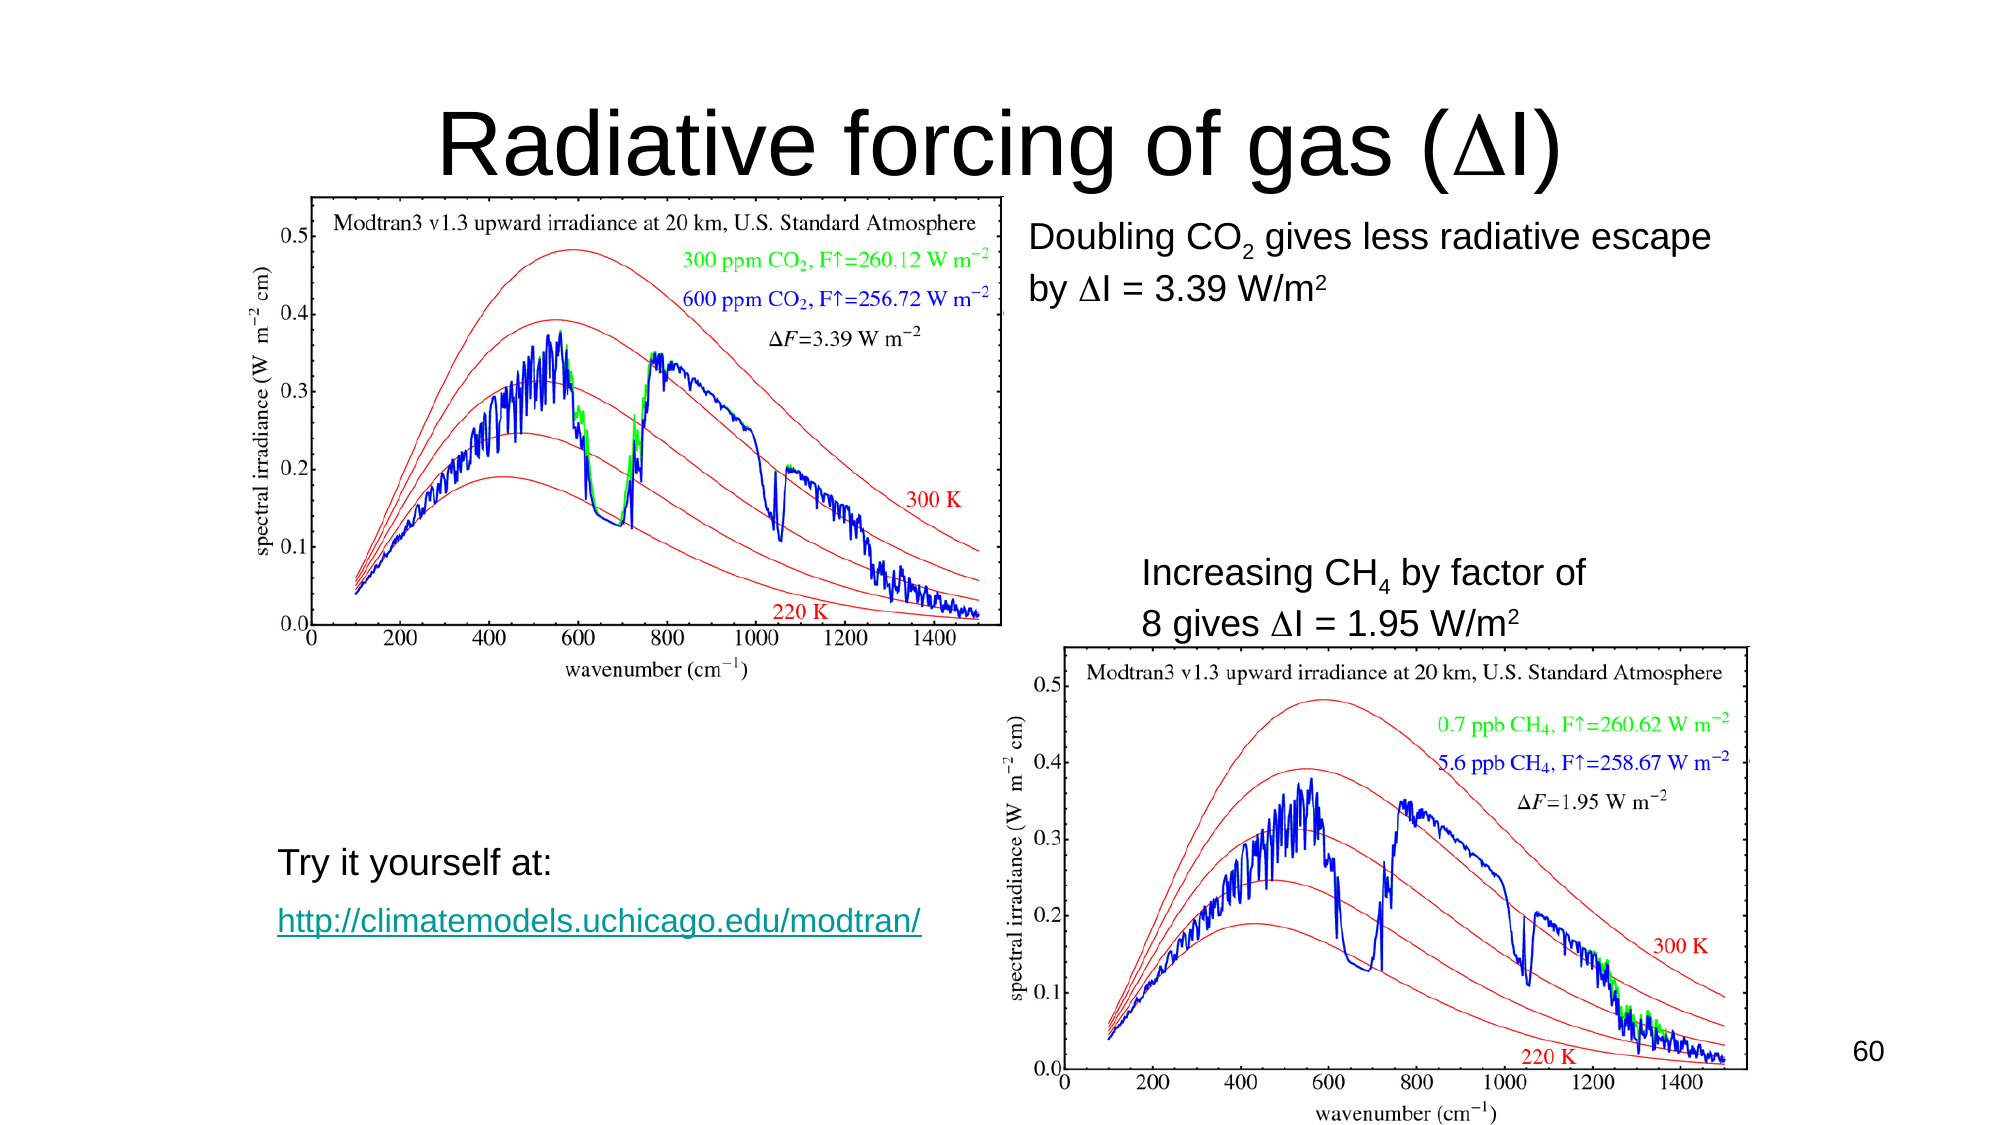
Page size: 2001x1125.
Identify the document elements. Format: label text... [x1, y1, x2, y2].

text_box Try it yourself at: http://climatemodels.uchicago.edu/modtran/ [262, 830, 997, 1004]
picture [249, 196, 1751, 1125]
slide_number 60 [1754, 1024, 1900, 1103]
text_box Doubling CO2 gives less radiative escape by I = 3.39 W/m2 [1013, 205, 1745, 317]
title Radiative forcing of gas (I) [99, 45, 1900, 233]
text_box Increasing CH4 by factor of 8 gives I = 1.95 W/m2 [1126, 540, 1627, 644]
